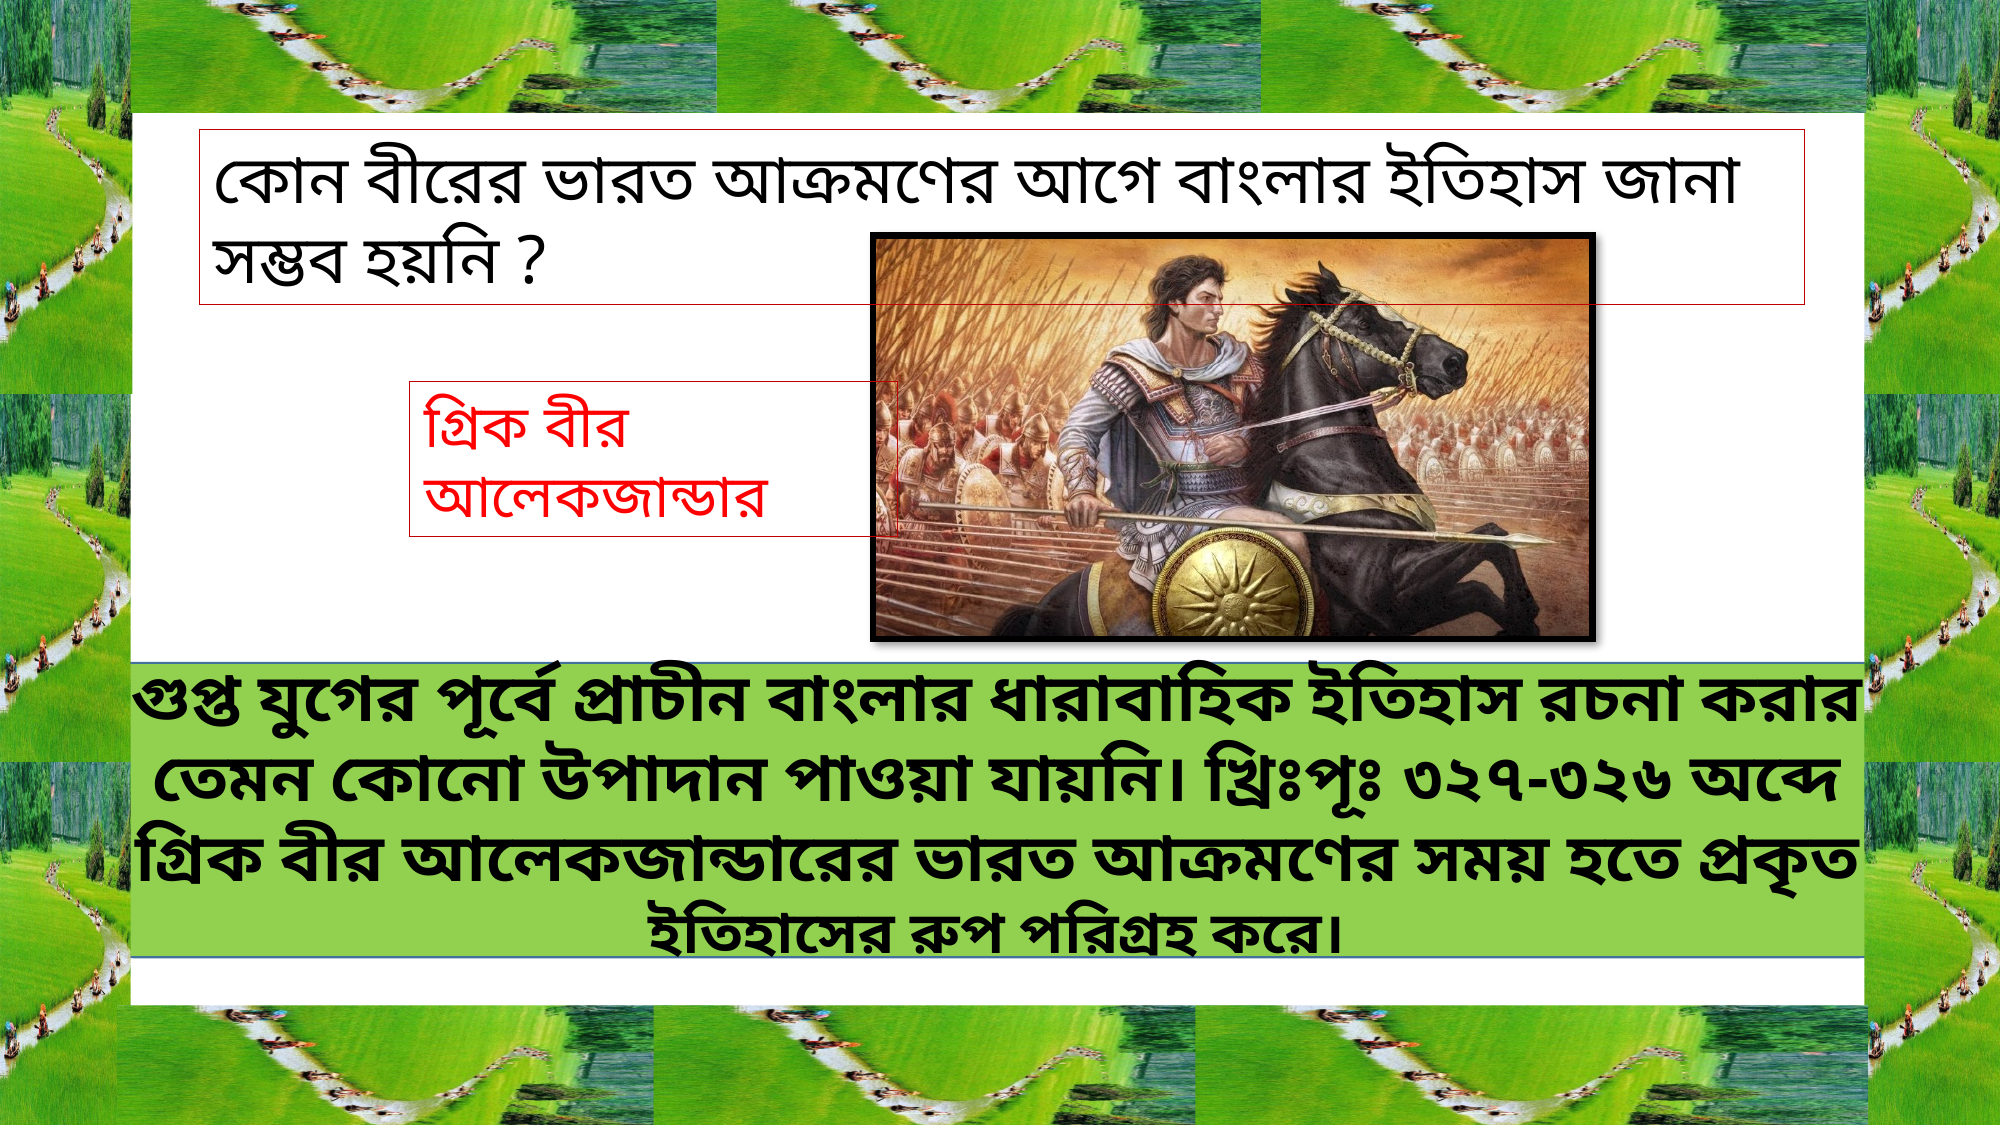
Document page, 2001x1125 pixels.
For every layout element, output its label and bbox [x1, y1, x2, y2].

text_box [0, 0, 2000, 1125]
